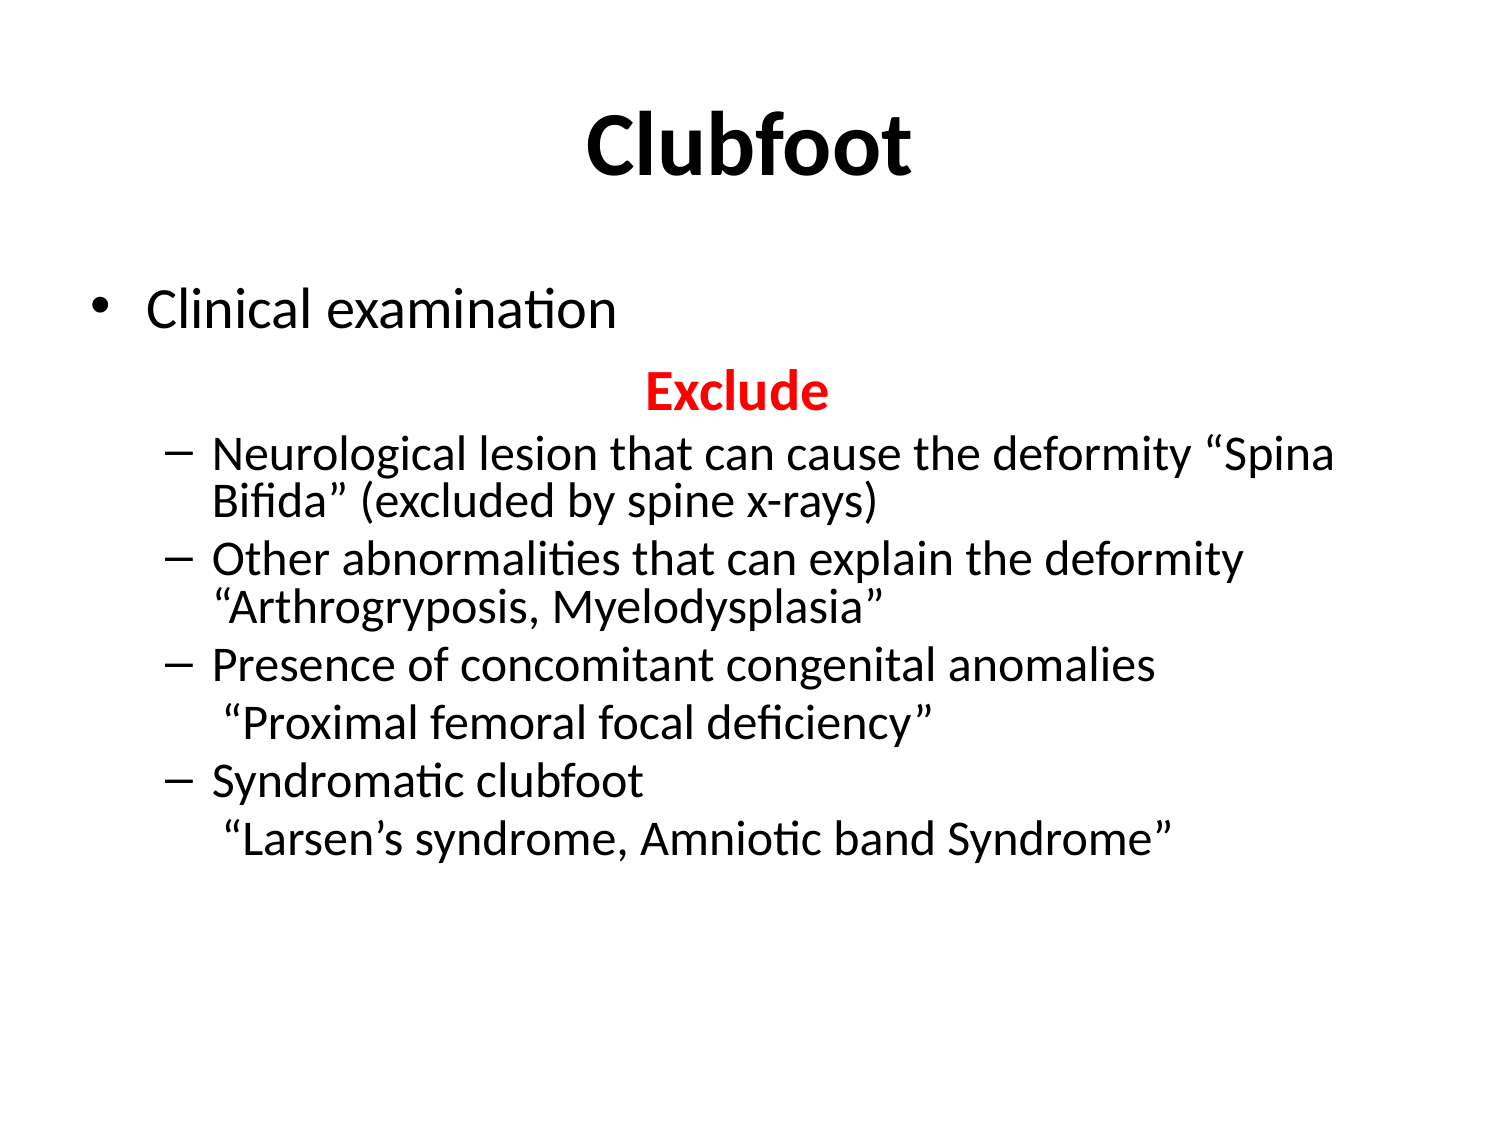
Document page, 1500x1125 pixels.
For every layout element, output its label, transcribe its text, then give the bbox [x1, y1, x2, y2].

list Clinical examination Exclude Neurological lesion that can cause the deformity “Spina Bifida” (excluded by spine x-rays) Other abnormalities that can explain the deformity “Arthrogryposis, Myelodysplasia” Presence of concomitant congenital anomalies “Proximal femoral focal deficiency” Syndromatic clubfoot “Larsen’s syndrome, Amniotic band Syndrome” [75, 262, 1400, 1005]
title Clubfoot [75, 45, 1425, 233]
